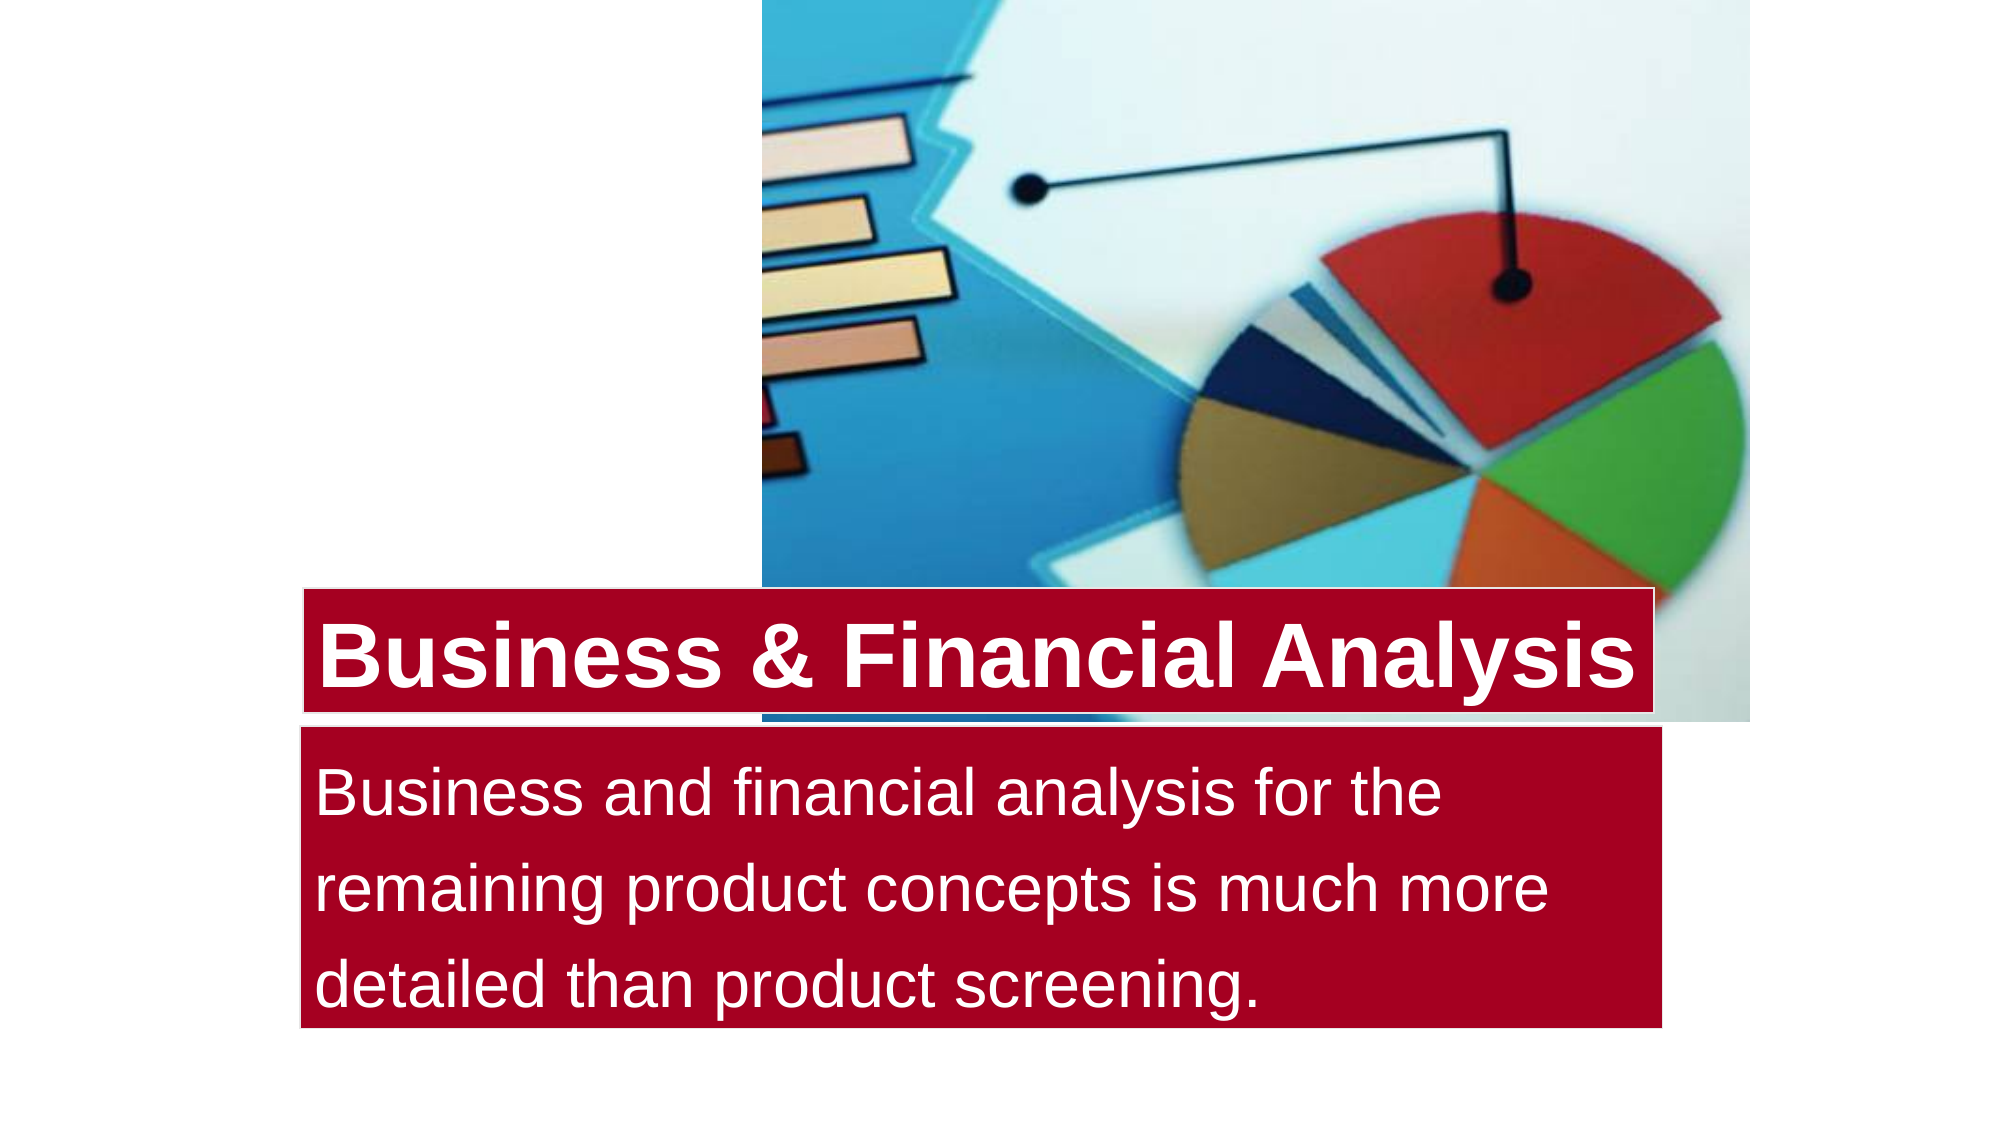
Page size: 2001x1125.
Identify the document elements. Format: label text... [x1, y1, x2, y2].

text_box Business & Financial Analysis [302, 588, 762, 713]
picture [762, 0, 1750, 722]
text_box Business and financial analysis for the remaining product concepts is much more detailed than product screening. [299, 725, 1663, 1029]
